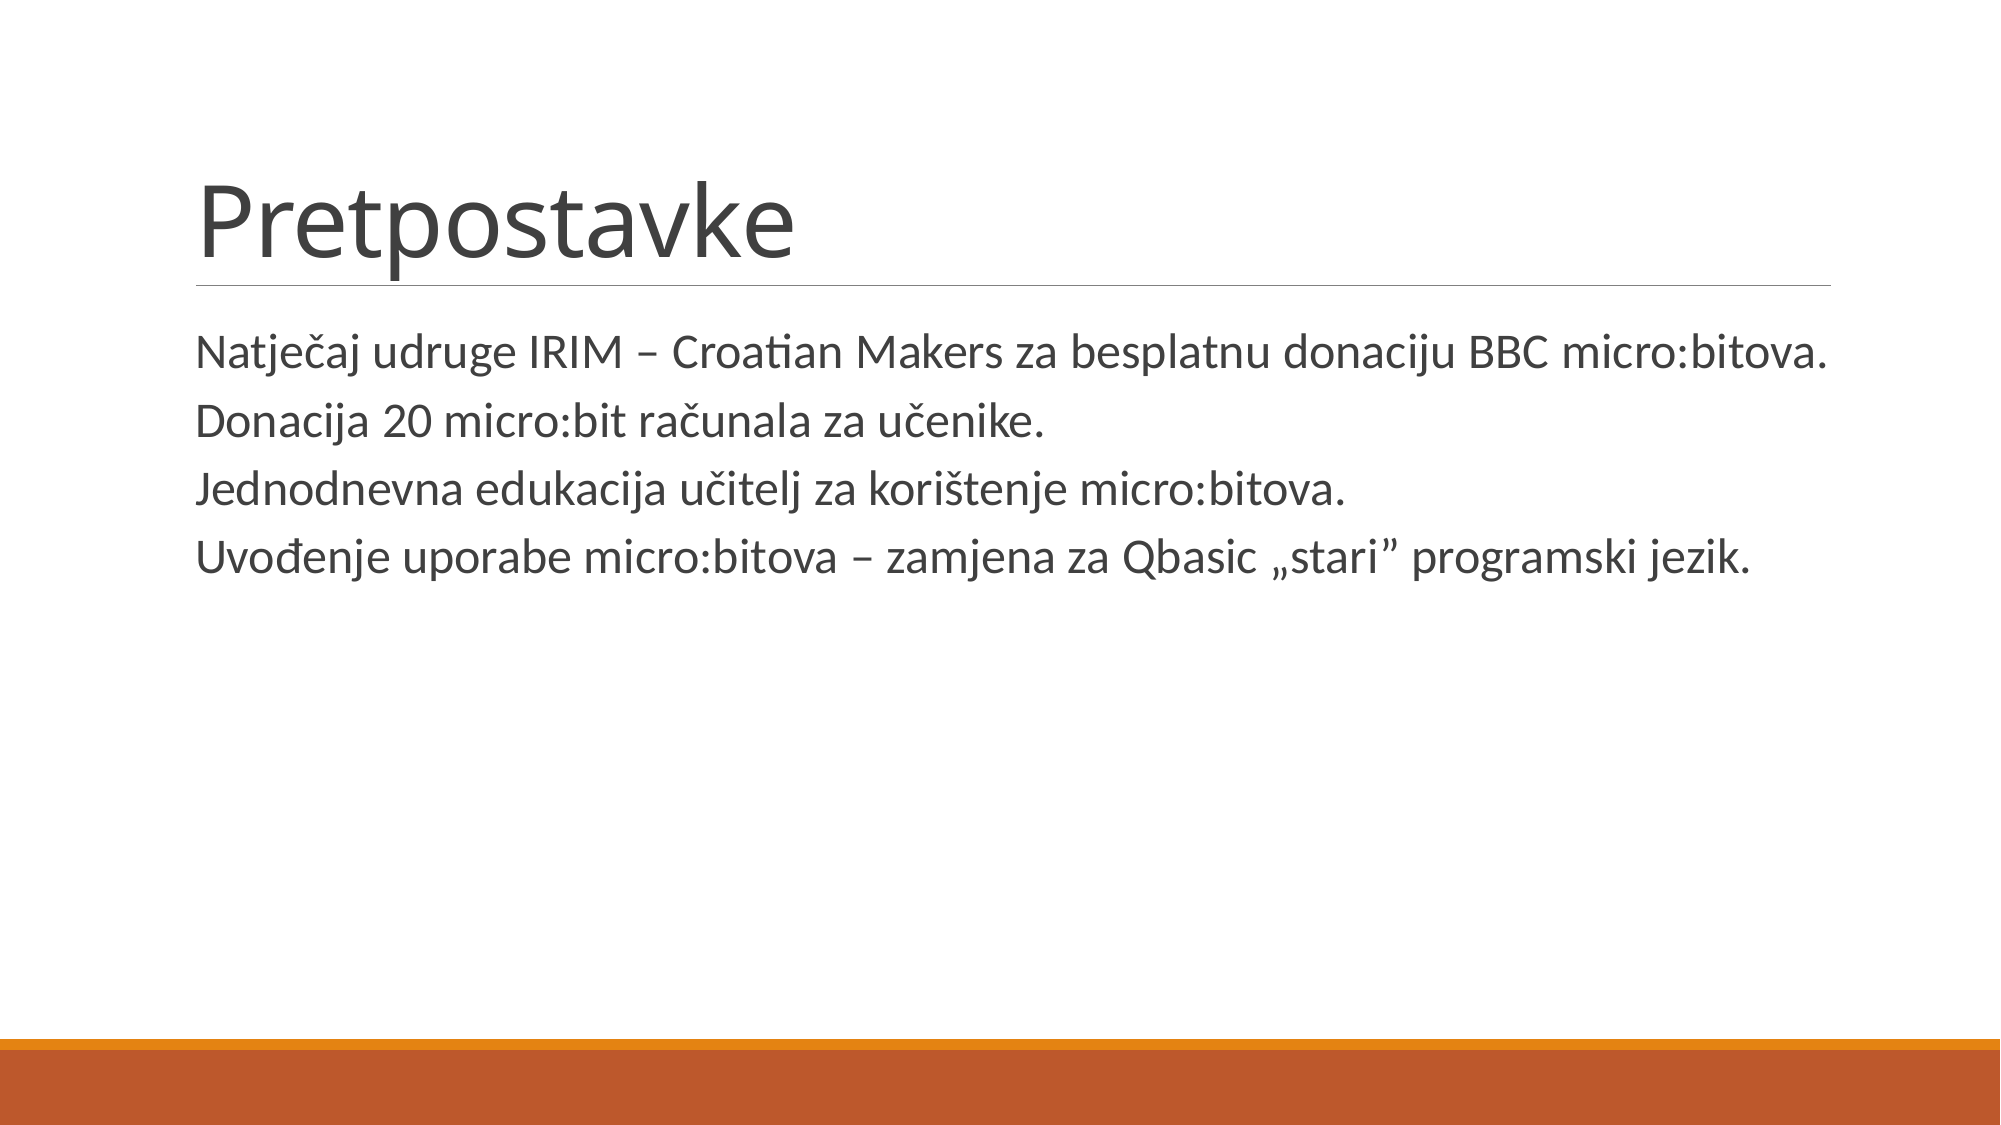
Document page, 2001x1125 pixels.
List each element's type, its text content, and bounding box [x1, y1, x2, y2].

title Pretpostavke [180, 47, 1830, 285]
list Natječaj udruge IRIM – Croatian Makers za besplatnu donaciju BBC micro:bitova. Donacija 20 micro:bit računala za učenike. Jednodnevna edukacija učitelj za korištenje micro:bitova. Uvođenje uporabe micro:bitova – zamjena za Qbasic „stari” programski jezik. [180, 302, 1830, 963]
